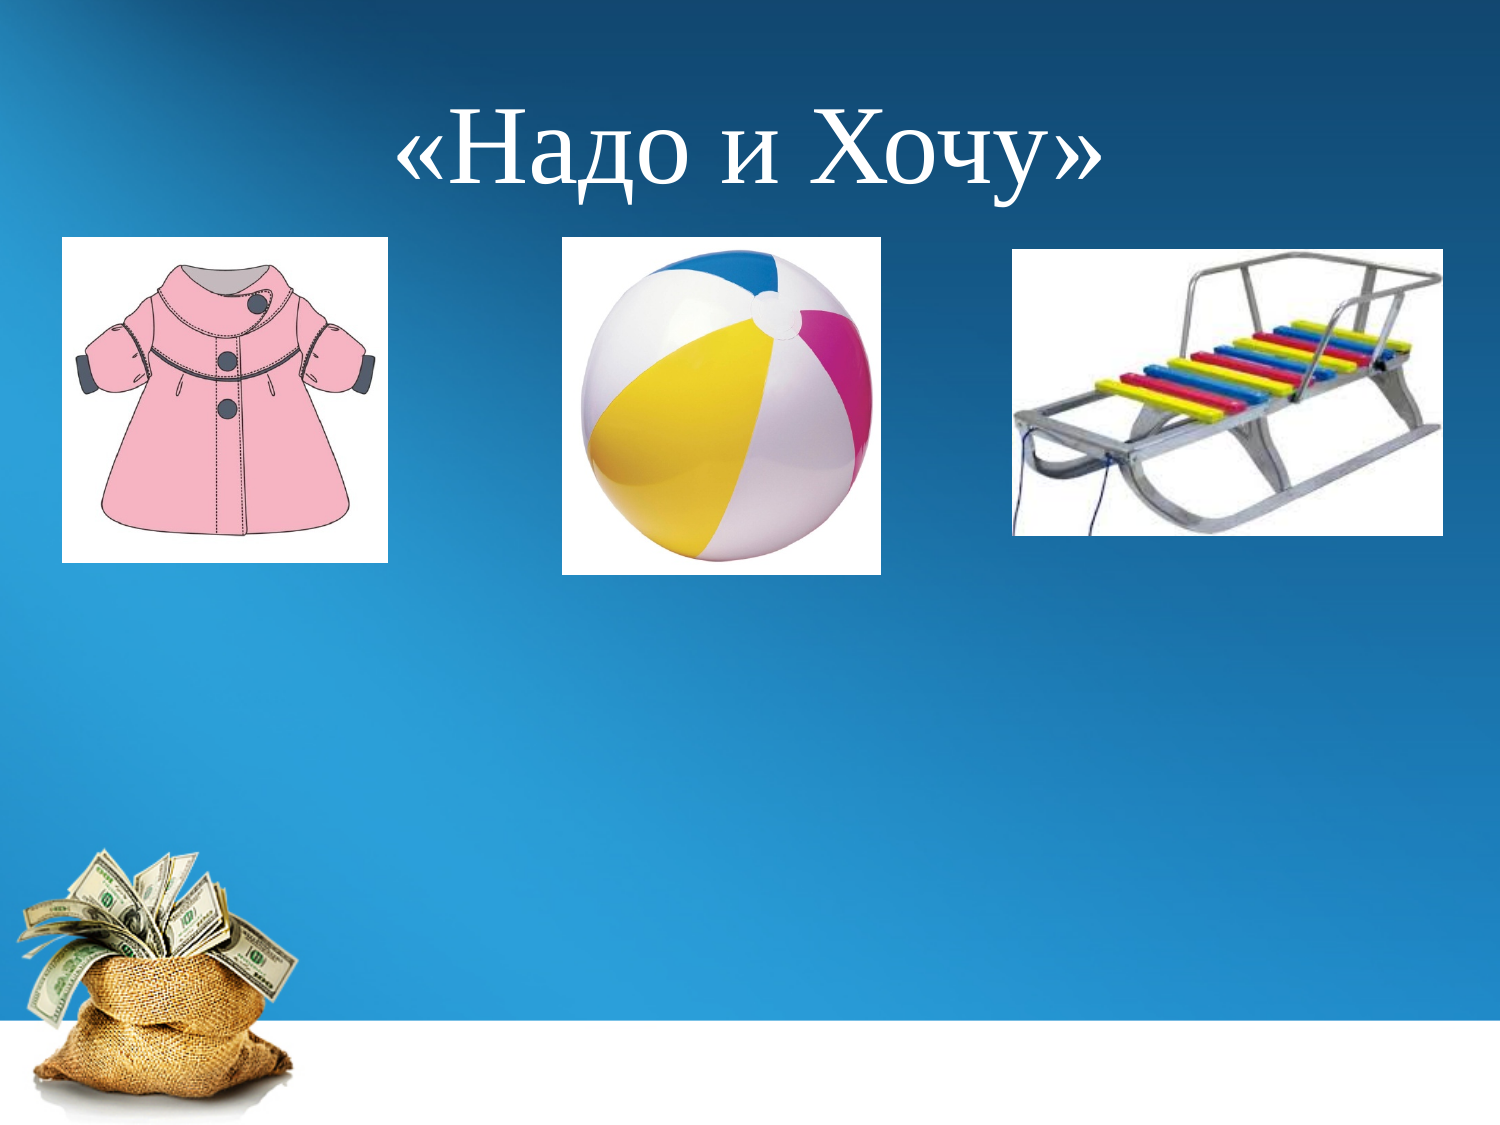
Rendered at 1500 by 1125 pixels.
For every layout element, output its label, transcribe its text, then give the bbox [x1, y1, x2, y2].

picture [0, 0, 1500, 1125]
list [62, 237, 388, 563]
title «Надо и Хочу» [75, 45, 1425, 233]
